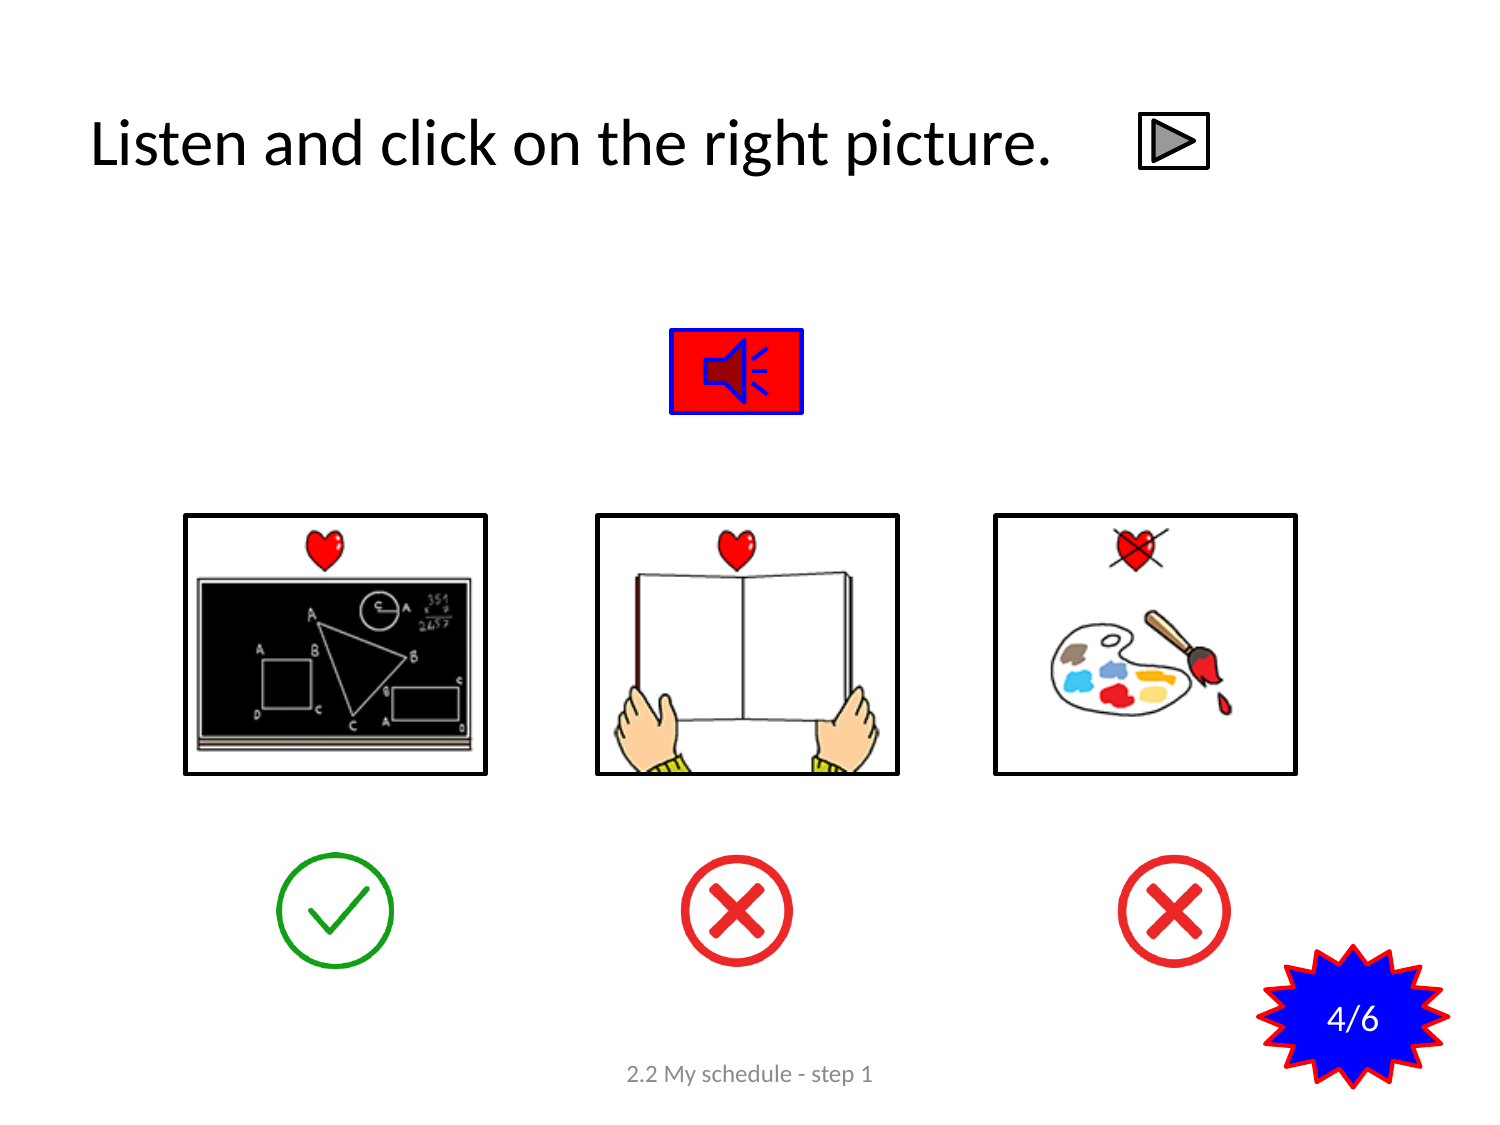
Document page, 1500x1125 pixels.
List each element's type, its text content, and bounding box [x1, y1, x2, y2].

picture [187, 517, 484, 772]
picture [659, 834, 814, 988]
picture [599, 517, 896, 772]
picture [1097, 834, 1251, 988]
text_box [1138, 112, 1210, 170]
title Listen and click on the right picture. [75, 45, 1425, 233]
picture [276, 852, 394, 970]
picture [997, 517, 1294, 772]
text_box 4/6 [1255, 943, 1451, 1090]
footer 2.2 My schedule - step 1 [512, 1042, 988, 1103]
text_box [669, 328, 804, 415]
